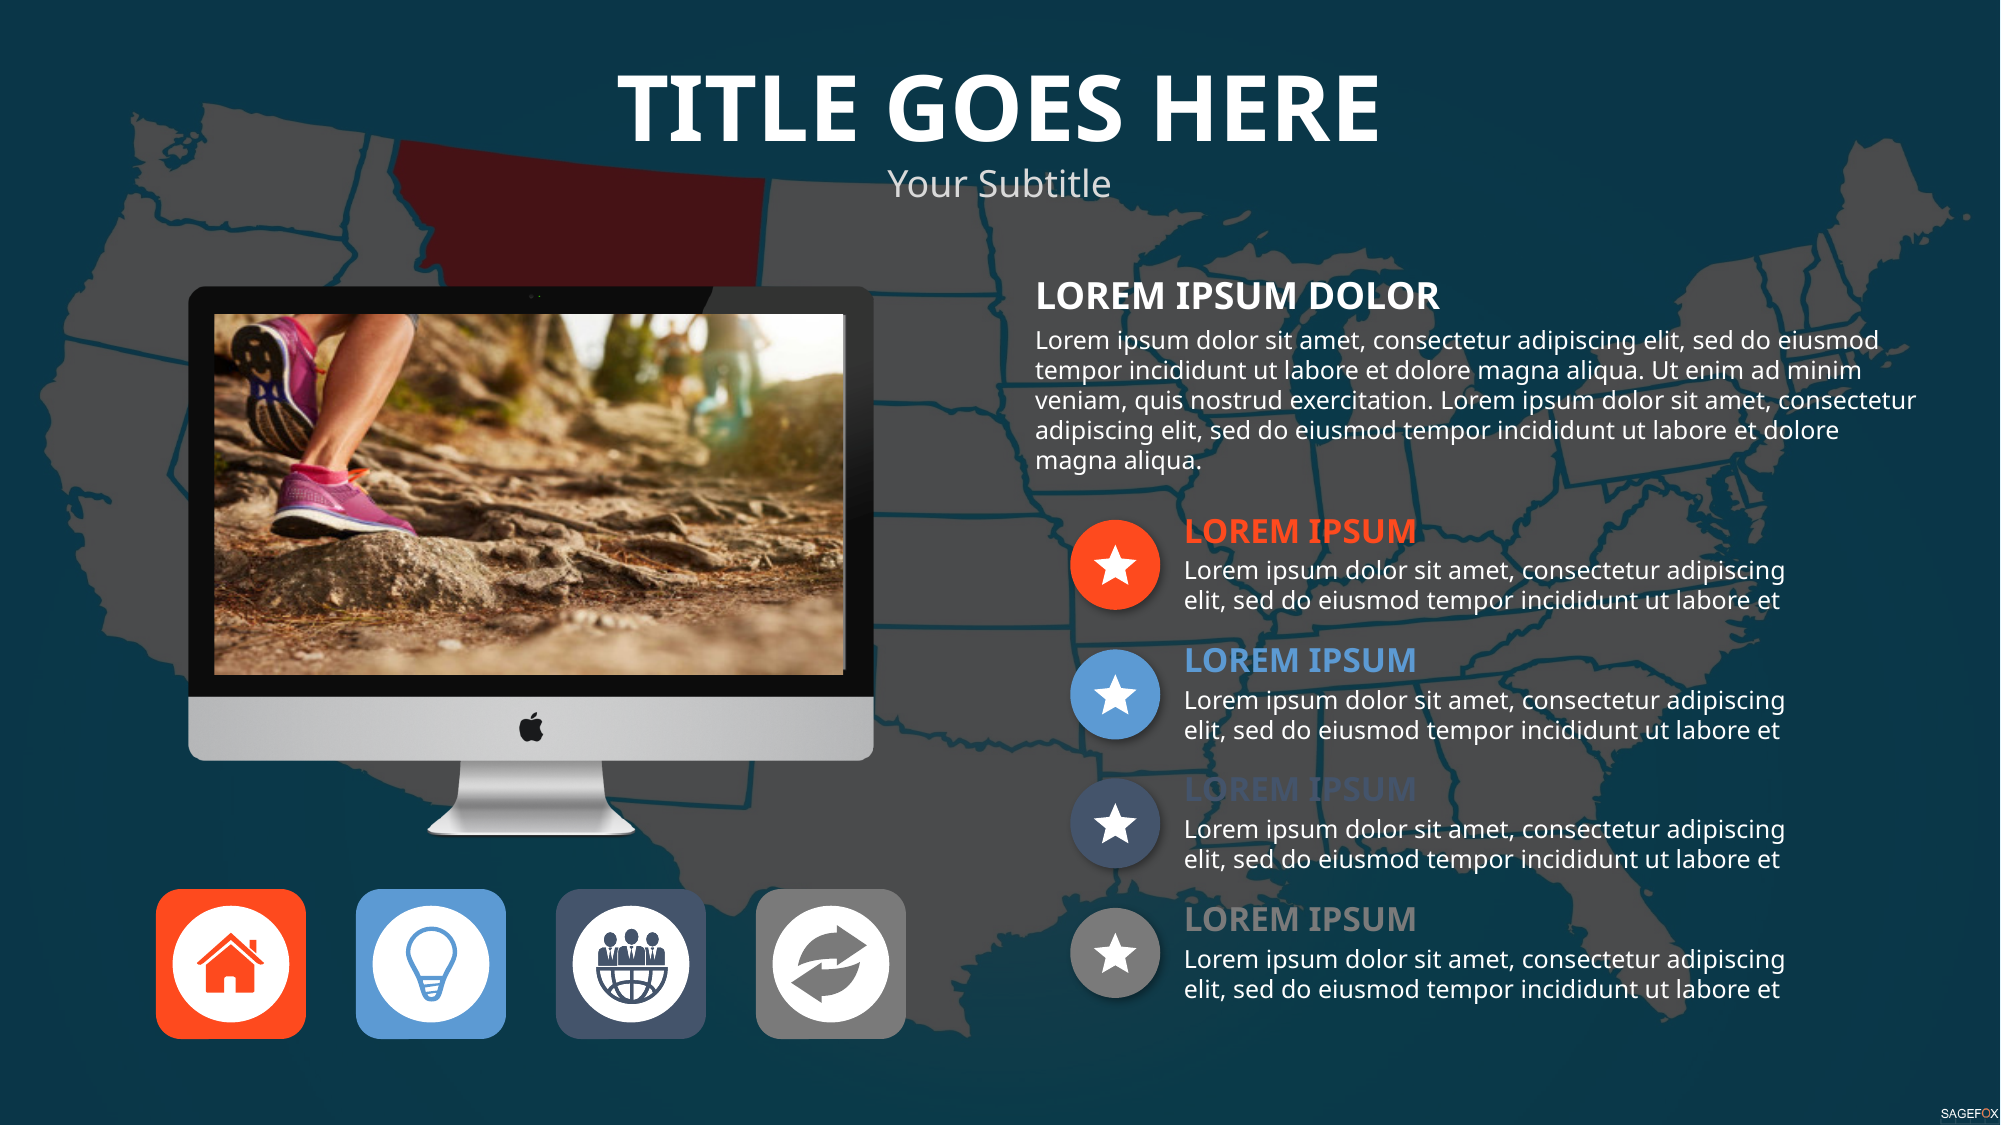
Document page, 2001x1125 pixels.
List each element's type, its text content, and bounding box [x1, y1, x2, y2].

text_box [1070, 907, 1161, 998]
text_box LOREM IPSUM DOLOR Lorem ipsum dolor sit amet, consectetur adipiscing elit, sed do eiusmod tempor incididunt ut labore et dolore magna aliqua. Ut enim ad minim veniam, quis nostrud exercitation. Lorem ipsum dolor sit amet, consectetur adipiscing elit, sed do eiusmod tempor incididunt ut labore et dolore magna aliqua. [1020, 264, 1942, 482]
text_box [355, 888, 506, 1039]
text_box LOREM IPSUM Lorem ipsum dolor sit amet, consectetur adipiscing elit, sed do eiusmod tempor incididunt ut labore et [1174, 505, 1809, 620]
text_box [555, 888, 706, 1039]
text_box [155, 888, 306, 1039]
text_box TITLE GOES HERE Your Subtitle [548, 42, 1452, 212]
text_box LOREM IPSUM Lorem ipsum dolor sit amet, consectetur adipiscing elit, sed do eiusmod tempor incididunt ut labore et [1174, 893, 1809, 1008]
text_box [1070, 519, 1161, 610]
text_box LOREM IPSUM Lorem ipsum dolor sit amet, consectetur adipiscing elit, sed do eiusmod tempor incididunt ut labore et [1174, 763, 1809, 879]
text_box LOREM IPSUM Lorem ipsum dolor sit amet, consectetur adipiscing elit, sed do eiusmod tempor incididunt ut labore et [1174, 634, 1809, 750]
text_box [1070, 778, 1161, 869]
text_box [755, 888, 906, 1039]
picture [188, 286, 874, 839]
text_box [596, 928, 668, 1004]
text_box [1070, 649, 1161, 740]
picture [1940, 0, 2001, 1125]
